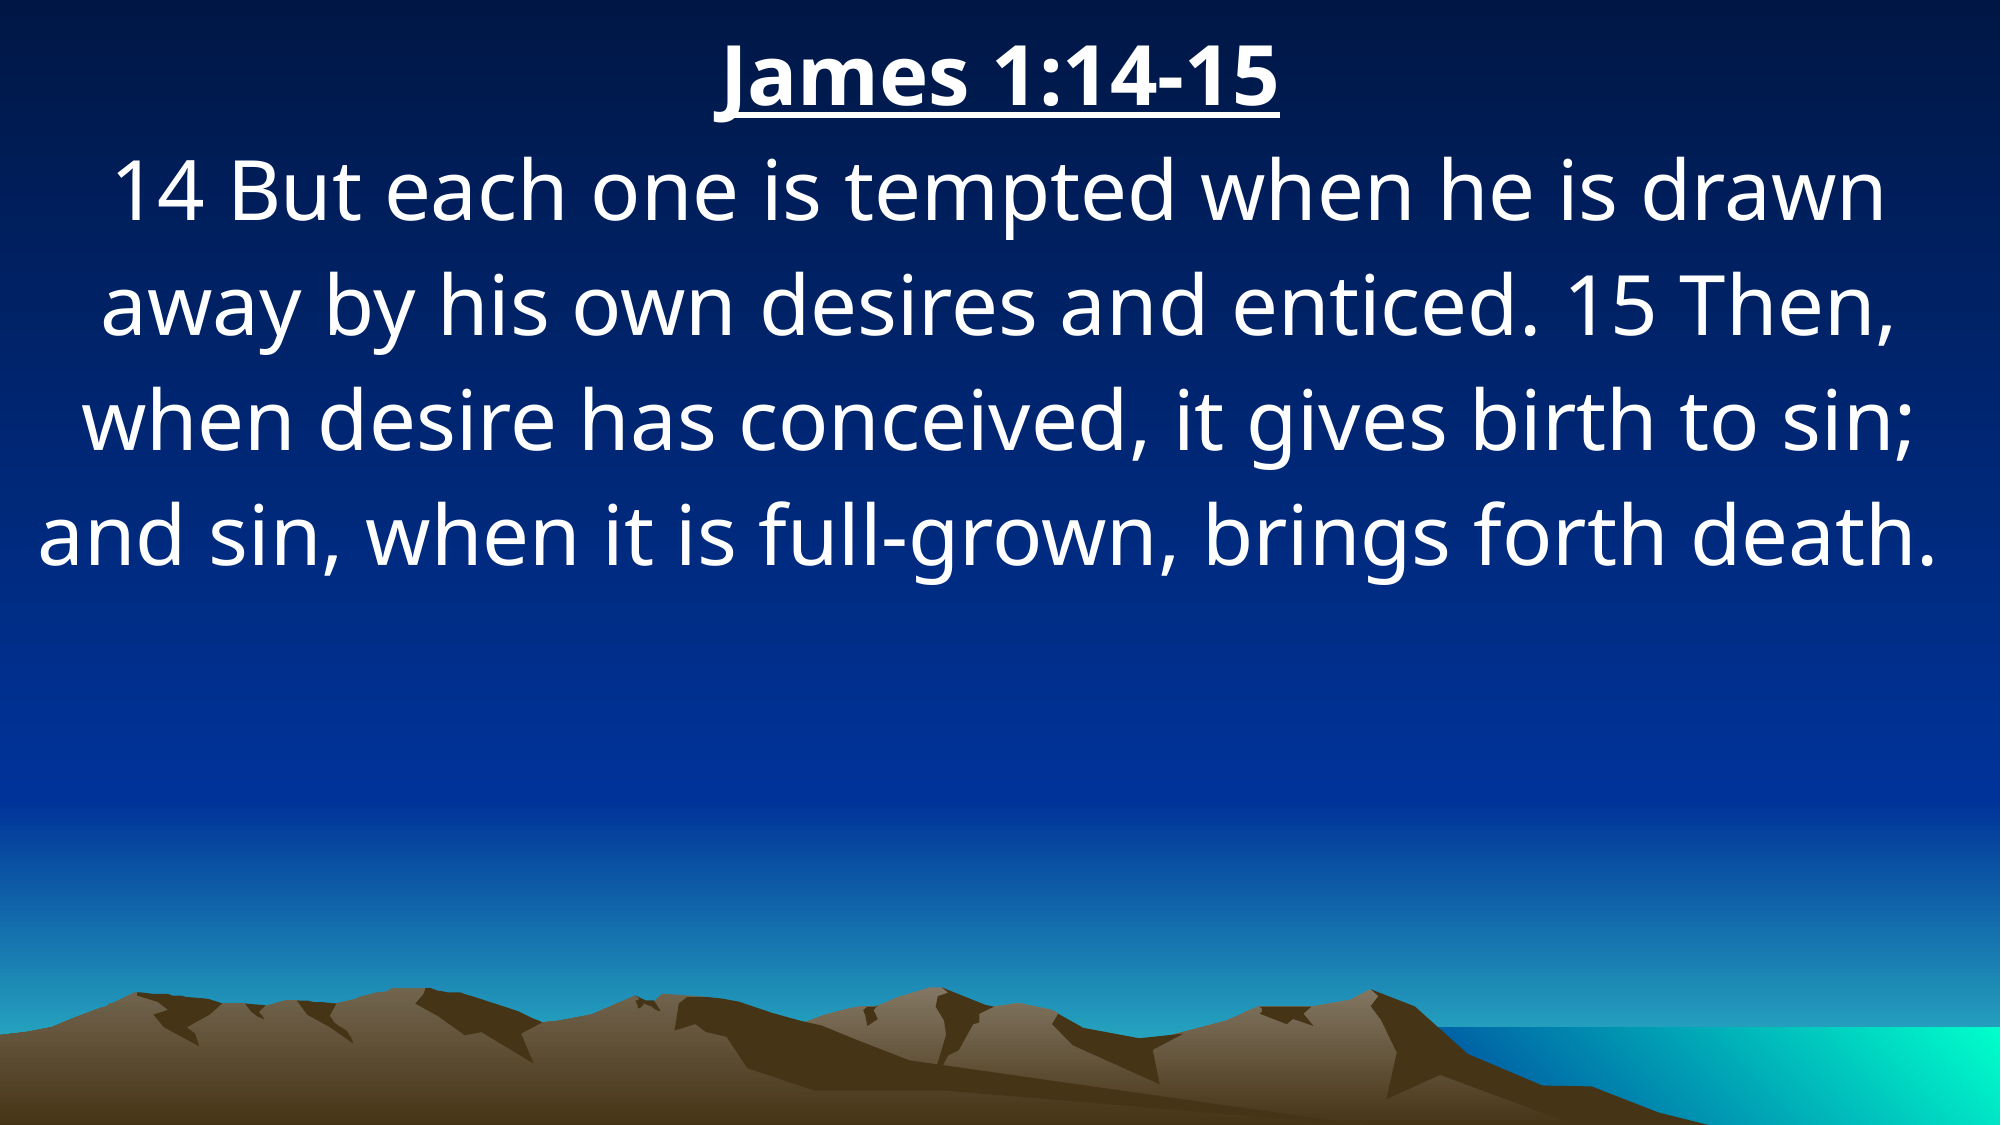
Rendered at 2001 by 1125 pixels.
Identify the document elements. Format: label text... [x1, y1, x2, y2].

text_box James 1:14-15 14 But each one is tempted when he is drawn away by his own desires and enticed. 15 Then, when desire has conceived, it gives birth to sin; and sin, when it is full-grown, brings forth death. [0, 0, 2000, 988]
